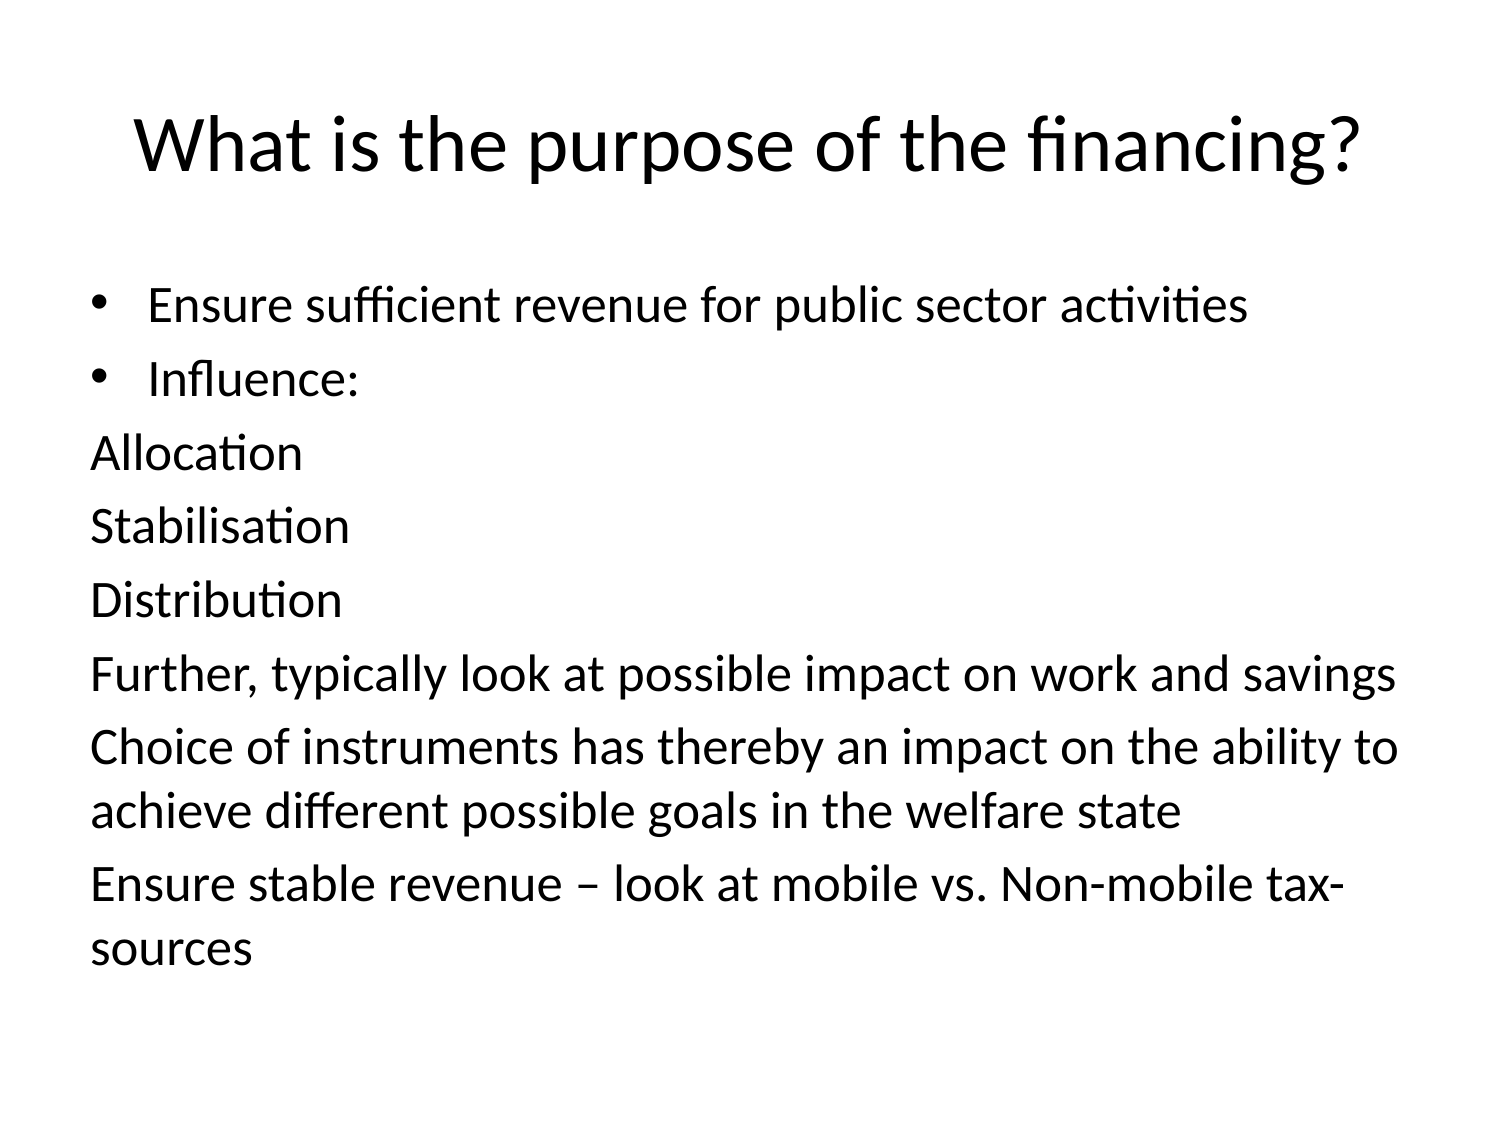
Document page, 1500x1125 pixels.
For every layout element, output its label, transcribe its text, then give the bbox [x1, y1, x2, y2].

list Ensure sufficient revenue for public sector activities Influence: Allocation Stabilisation Distribution Further, typically look at possible impact on work and savings Choice of instruments has thereby an impact on the ability to achieve different possible goals in the welfare state Ensure stable revenue – look at mobile vs. Non-mobile tax-sources [75, 262, 1425, 1005]
title What is the purpose of the financing? [75, 45, 1425, 233]
